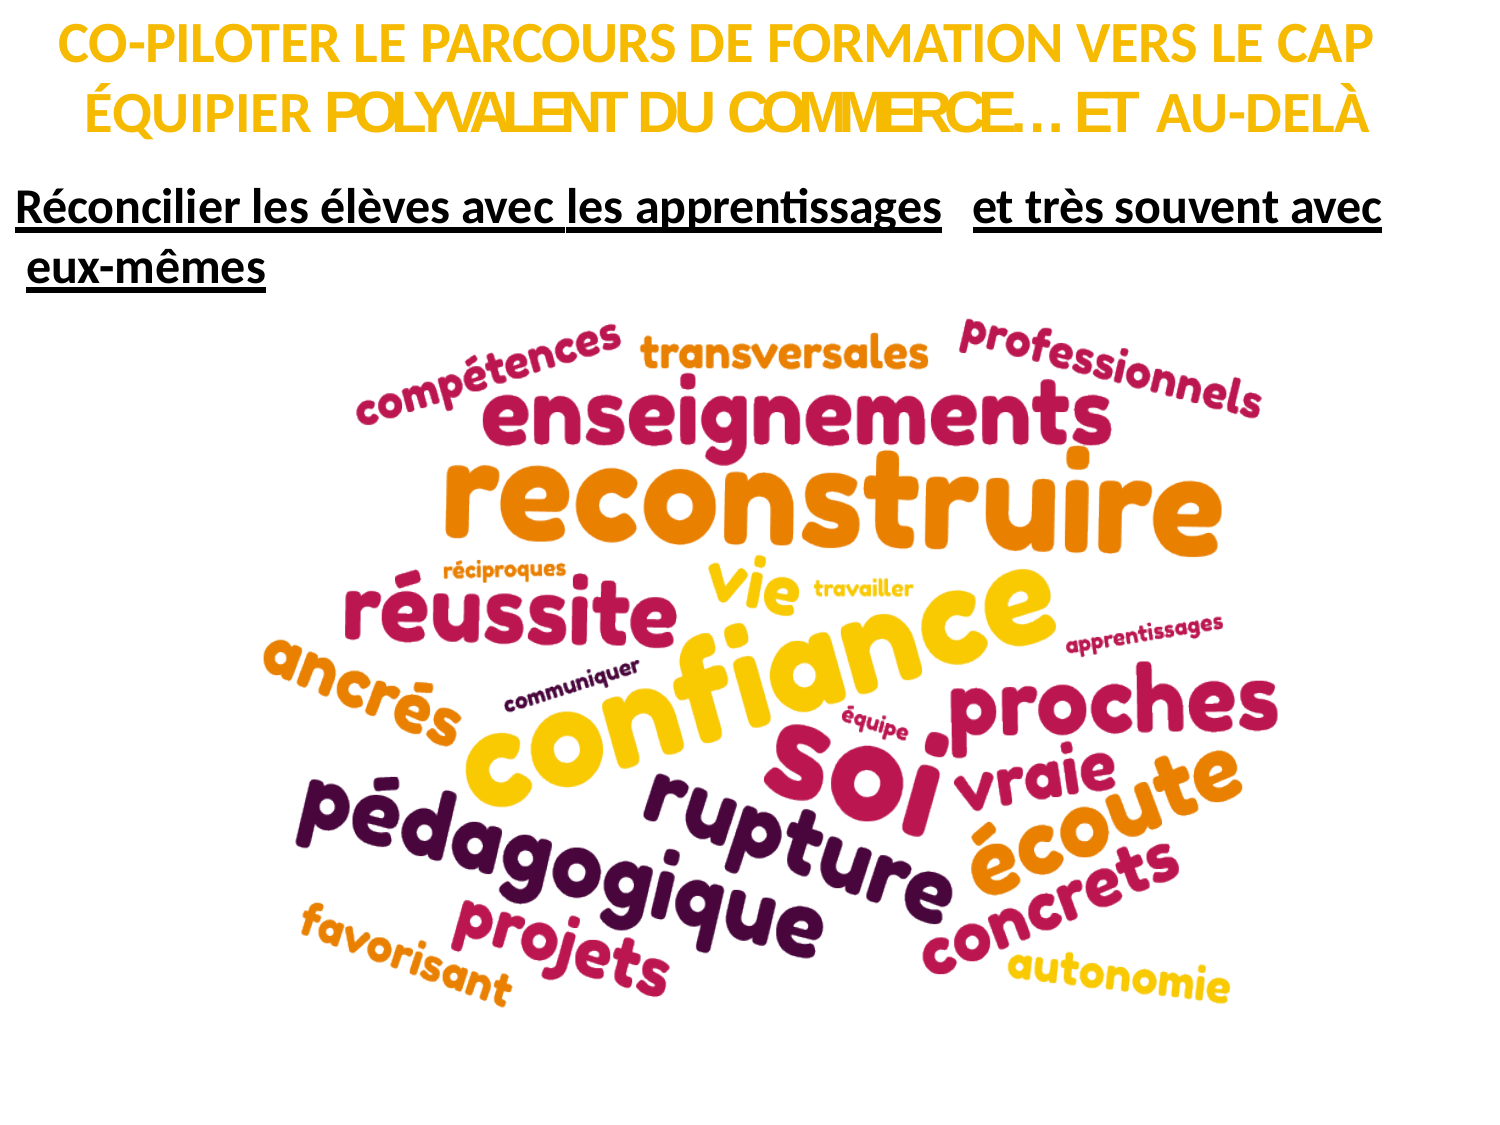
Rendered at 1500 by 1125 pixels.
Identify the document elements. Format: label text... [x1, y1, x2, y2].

text_box Réconcilier les élèves avec les apprentissages et très souvent avec eux-mêmes [12, 171, 1388, 294]
title CO-PILOTER LE PARCOURS DE FORMATION VERS LE CAP ÉQUIPIER POLYVALENT DU COMMERCE… ET AU-DELÀ [57, 1, 1443, 192]
text_box [216, 207, 1312, 1099]
